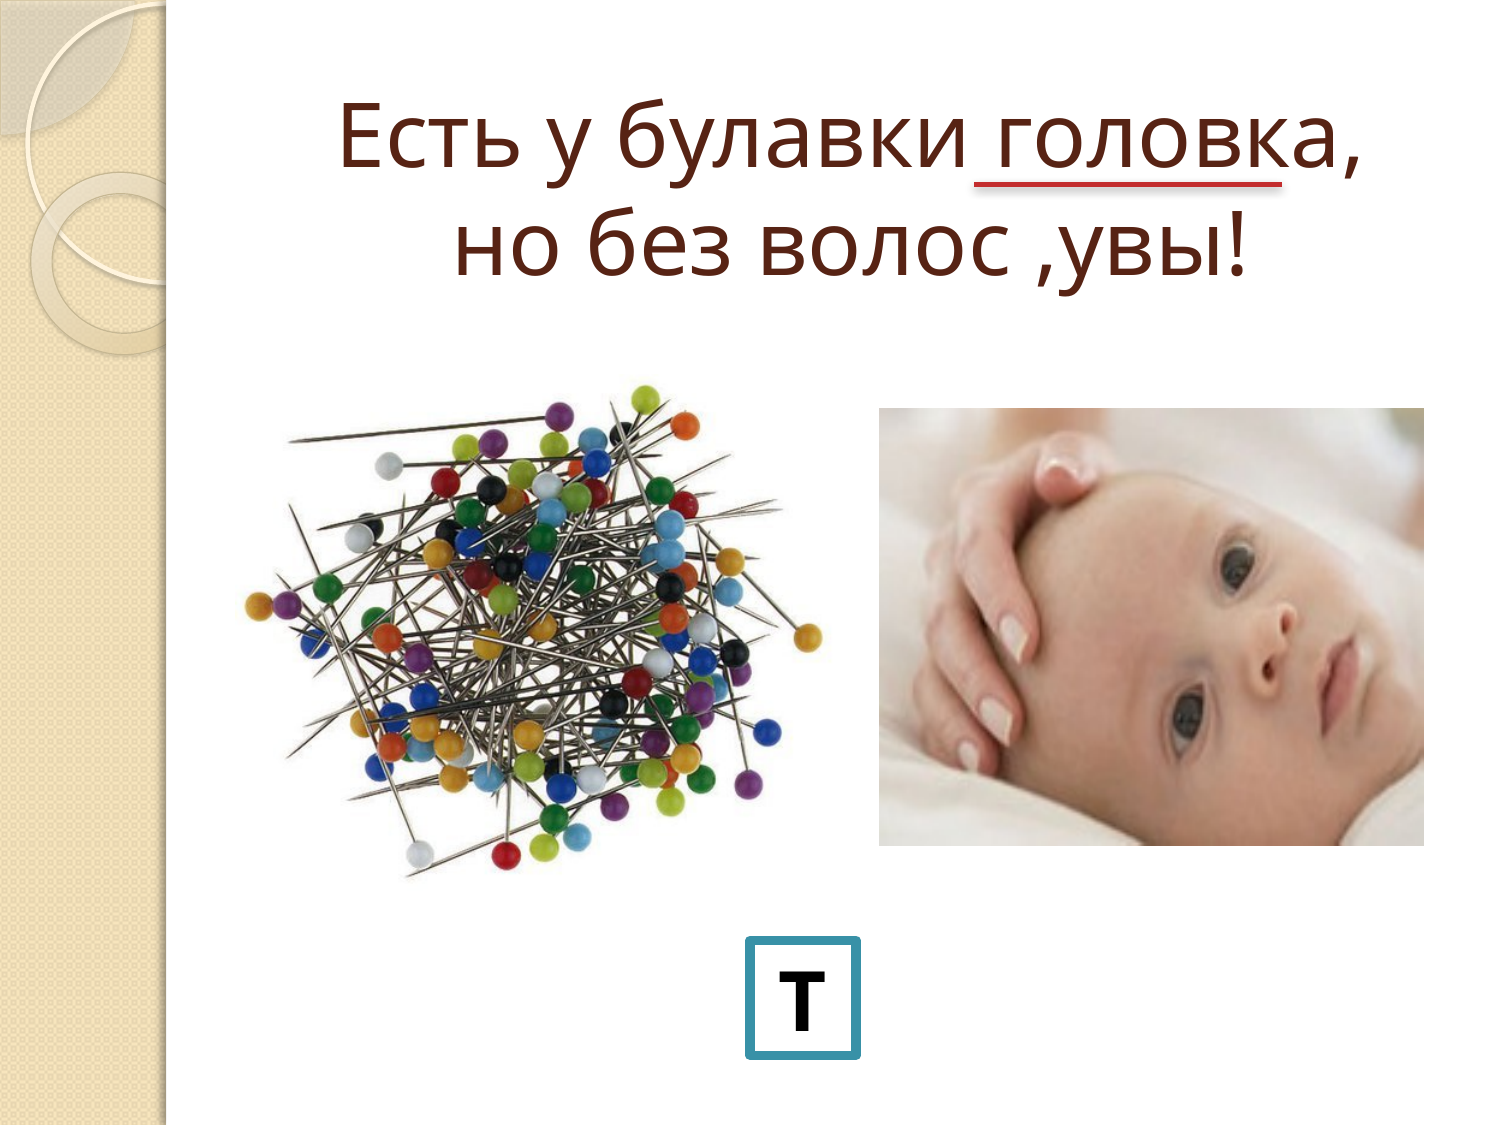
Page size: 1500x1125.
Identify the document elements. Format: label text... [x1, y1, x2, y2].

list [879, 408, 1424, 847]
title Есть у булавки головка, но без волос ,увы! [235, 45, 1466, 327]
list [235, 374, 836, 891]
text_box Т [748, 938, 858, 1057]
